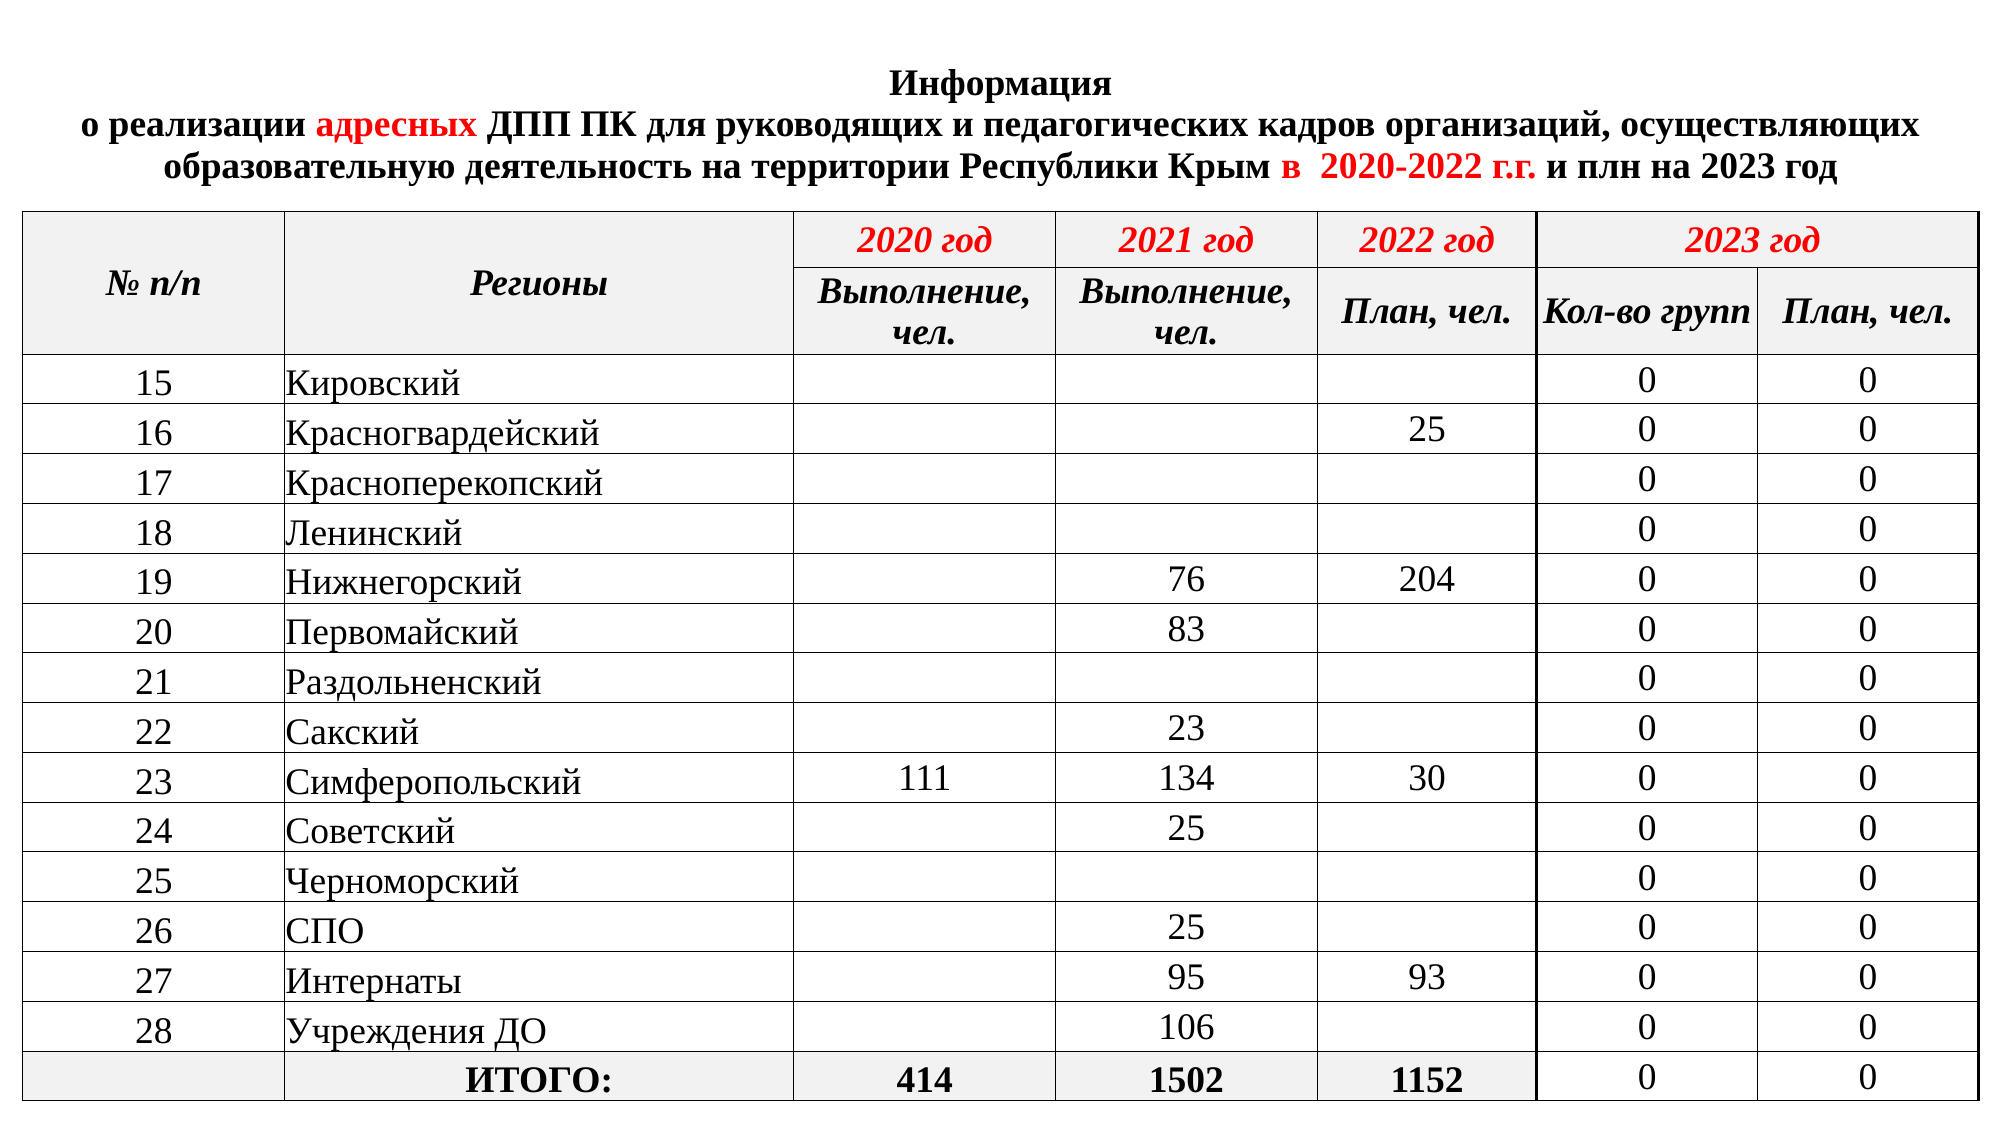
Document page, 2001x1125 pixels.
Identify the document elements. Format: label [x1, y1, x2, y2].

table_cell [23, 803, 284, 851]
table_cell [1056, 803, 1317, 851]
table_cell [1538, 355, 1757, 403]
table_cell [285, 653, 793, 702]
table_cell [1758, 355, 1977, 403]
table_cell [23, 404, 284, 453]
table_cell [1056, 902, 1317, 951]
table_cell [794, 268, 1055, 354]
table_cell [285, 852, 793, 901]
table_cell [1538, 504, 1757, 553]
table_cell [1758, 703, 1977, 752]
table_cell [1538, 902, 1757, 951]
table_cell [1056, 653, 1317, 702]
table_cell [1056, 212, 1317, 267]
table_cell [23, 753, 284, 802]
table_cell [23, 355, 284, 403]
table_cell [1538, 653, 1757, 702]
table_cell [285, 703, 793, 752]
table_cell [23, 212, 284, 354]
table_cell [1318, 454, 1535, 503]
table_cell [23, 902, 284, 951]
table_cell [1758, 404, 1977, 453]
table_cell [1318, 355, 1535, 403]
table_cell [1318, 902, 1535, 951]
table_cell [285, 355, 793, 403]
table_cell [1056, 1052, 1317, 1100]
table_cell [794, 852, 1055, 901]
table_cell [285, 554, 793, 603]
table_cell [1758, 753, 1977, 802]
table_cell [285, 803, 793, 851]
table_cell [1318, 604, 1535, 652]
table_cell [1538, 554, 1757, 603]
table_cell [23, 852, 284, 901]
table_cell [1056, 604, 1317, 652]
table_cell [794, 454, 1055, 503]
table_cell [794, 1002, 1055, 1051]
table_cell [1056, 268, 1317, 354]
table_cell [285, 1052, 793, 1100]
table_cell [1538, 604, 1757, 652]
table_cell [1758, 1002, 1977, 1051]
table_cell [1056, 852, 1317, 901]
table_cell [794, 653, 1055, 702]
table_cell [1318, 404, 1535, 453]
table_cell [1758, 1052, 1977, 1100]
table_cell [1318, 1052, 1535, 1100]
table_cell [285, 604, 793, 652]
table_cell [285, 952, 793, 1001]
table_cell [1538, 852, 1757, 901]
table_cell [1318, 753, 1535, 802]
table_cell [1056, 355, 1317, 403]
table_cell [1758, 952, 1977, 1001]
table_cell [794, 753, 1055, 802]
table_cell [794, 703, 1055, 752]
table_cell [23, 554, 284, 603]
table_cell [1318, 554, 1535, 603]
table_cell [794, 212, 1055, 267]
table_cell [794, 902, 1055, 951]
table_cell [285, 753, 793, 802]
table_cell [23, 604, 284, 652]
table_cell [1318, 703, 1535, 752]
table_cell [1056, 454, 1317, 503]
table_cell [1318, 268, 1535, 354]
table_cell [1056, 753, 1317, 802]
table_cell [285, 1002, 793, 1051]
table_cell [794, 355, 1055, 403]
table_cell [794, 604, 1055, 652]
table_cell [794, 1052, 1055, 1100]
table_cell [23, 1052, 284, 1100]
table_cell [1758, 803, 1977, 851]
table_cell [1318, 1002, 1535, 1051]
table_cell [1758, 902, 1977, 951]
table_cell [1538, 952, 1757, 1001]
table_cell [1318, 212, 1535, 267]
table_cell [1056, 504, 1317, 553]
table_cell [1538, 803, 1757, 851]
table_cell [794, 404, 1055, 453]
table_cell [1758, 268, 1977, 354]
table_cell [1318, 852, 1535, 901]
table_cell [285, 212, 793, 354]
table_cell [1056, 1002, 1317, 1051]
table_cell [1758, 454, 1977, 503]
table_cell [1538, 212, 1977, 267]
table_header [23, 36, 1978, 211]
table_cell [285, 504, 793, 553]
table_cell [1758, 504, 1977, 553]
table_cell [794, 952, 1055, 1001]
table_cell [794, 803, 1055, 851]
table_cell [1056, 703, 1317, 752]
table_cell [794, 504, 1055, 553]
table_cell [1538, 703, 1757, 752]
table_cell [1056, 554, 1317, 603]
table_cell [1318, 952, 1535, 1001]
table_cell [23, 454, 284, 503]
table_cell [23, 653, 284, 702]
table_cell [1538, 454, 1757, 503]
table_cell [285, 902, 793, 951]
table_cell [1538, 1002, 1757, 1051]
table_cell [285, 404, 793, 453]
table_cell [23, 504, 284, 553]
table_cell [1538, 1052, 1757, 1100]
table_cell [1056, 404, 1317, 453]
table_cell [794, 554, 1055, 603]
table_cell [1538, 753, 1757, 802]
table_cell [1318, 653, 1535, 702]
table_cell [23, 1002, 284, 1051]
table_cell [1318, 504, 1535, 553]
table_cell [23, 703, 284, 752]
table_cell [285, 454, 793, 503]
table_cell [1758, 653, 1977, 702]
table_cell [1318, 803, 1535, 851]
table_cell [1056, 952, 1317, 1001]
table_cell [1758, 852, 1977, 901]
table_cell [1538, 404, 1757, 453]
table_cell [23, 952, 284, 1001]
table_cell [1758, 604, 1977, 652]
table_cell [1758, 554, 1977, 603]
table_cell [1538, 268, 1757, 354]
